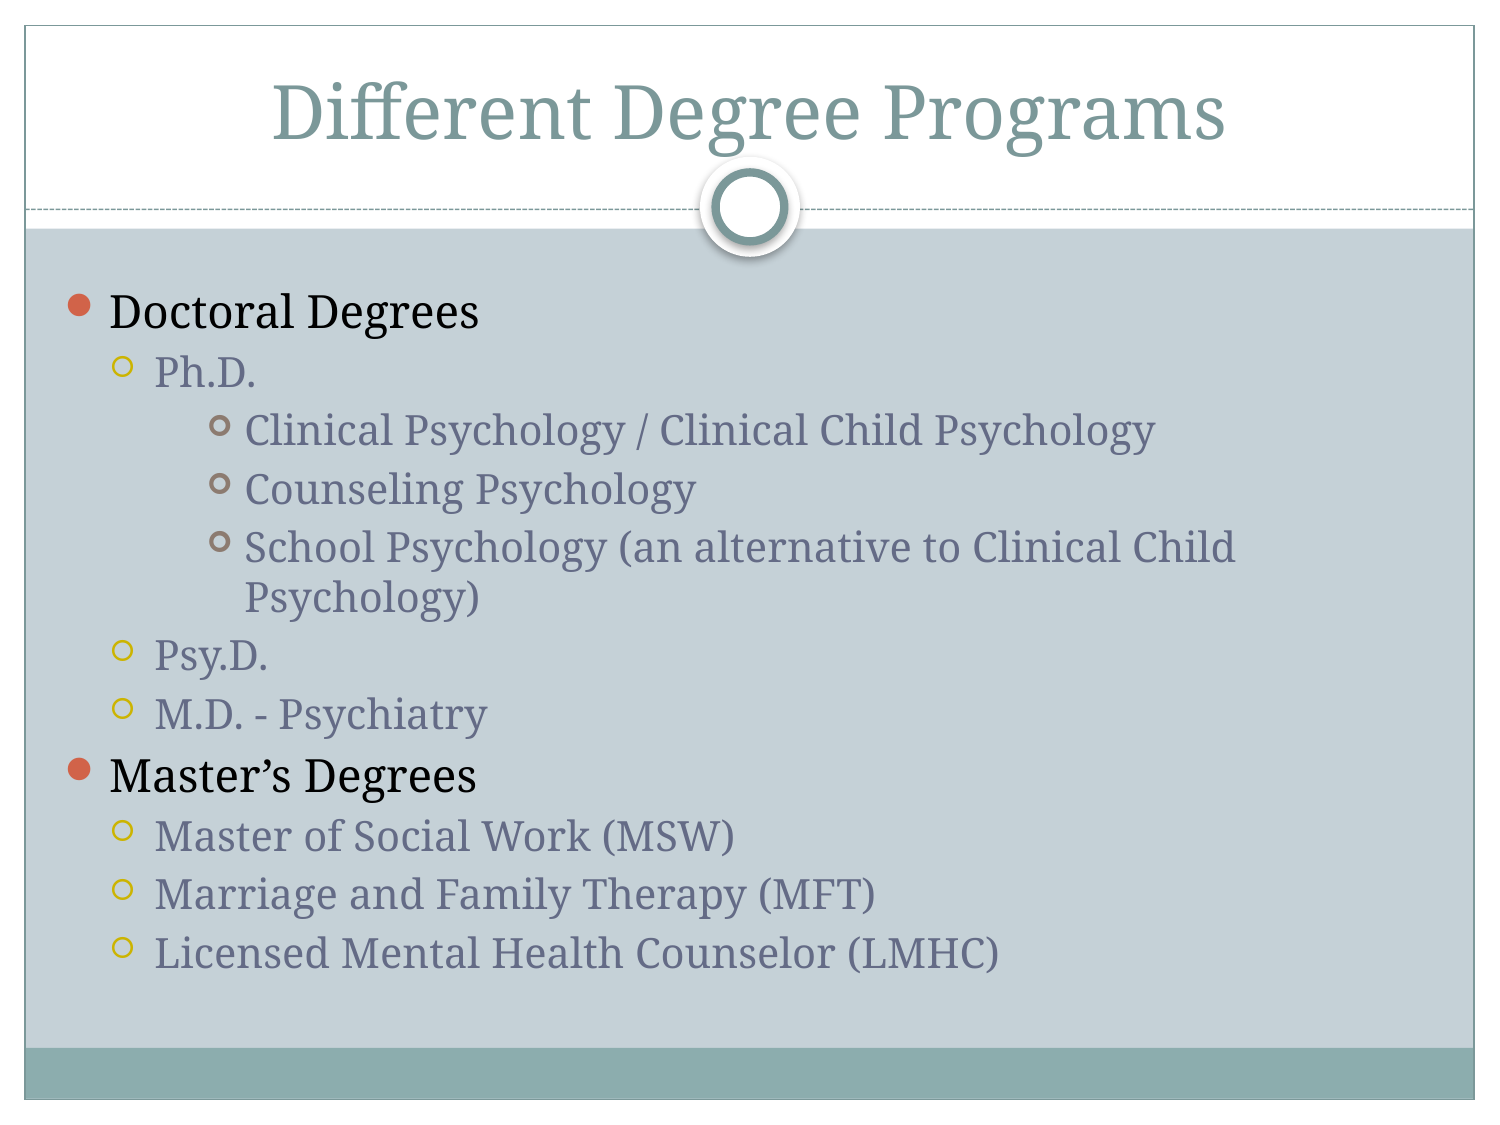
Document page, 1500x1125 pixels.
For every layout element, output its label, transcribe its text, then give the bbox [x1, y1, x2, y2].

title Different Degree Programs [49, 37, 1450, 162]
list Doctoral Degrees Ph.D. Clinical Psychology / Clinical Child Psychology Counseling Psychology School Psychology (an alternative to Clinical Child Psychology) Psy.D. M.D. - Psychiatry Master’s Degrees Master of Social Work (MSW) Marriage and Family Therapy (MFT) Licensed Mental Health Counselor (LMHC) [49, 275, 1445, 1001]
